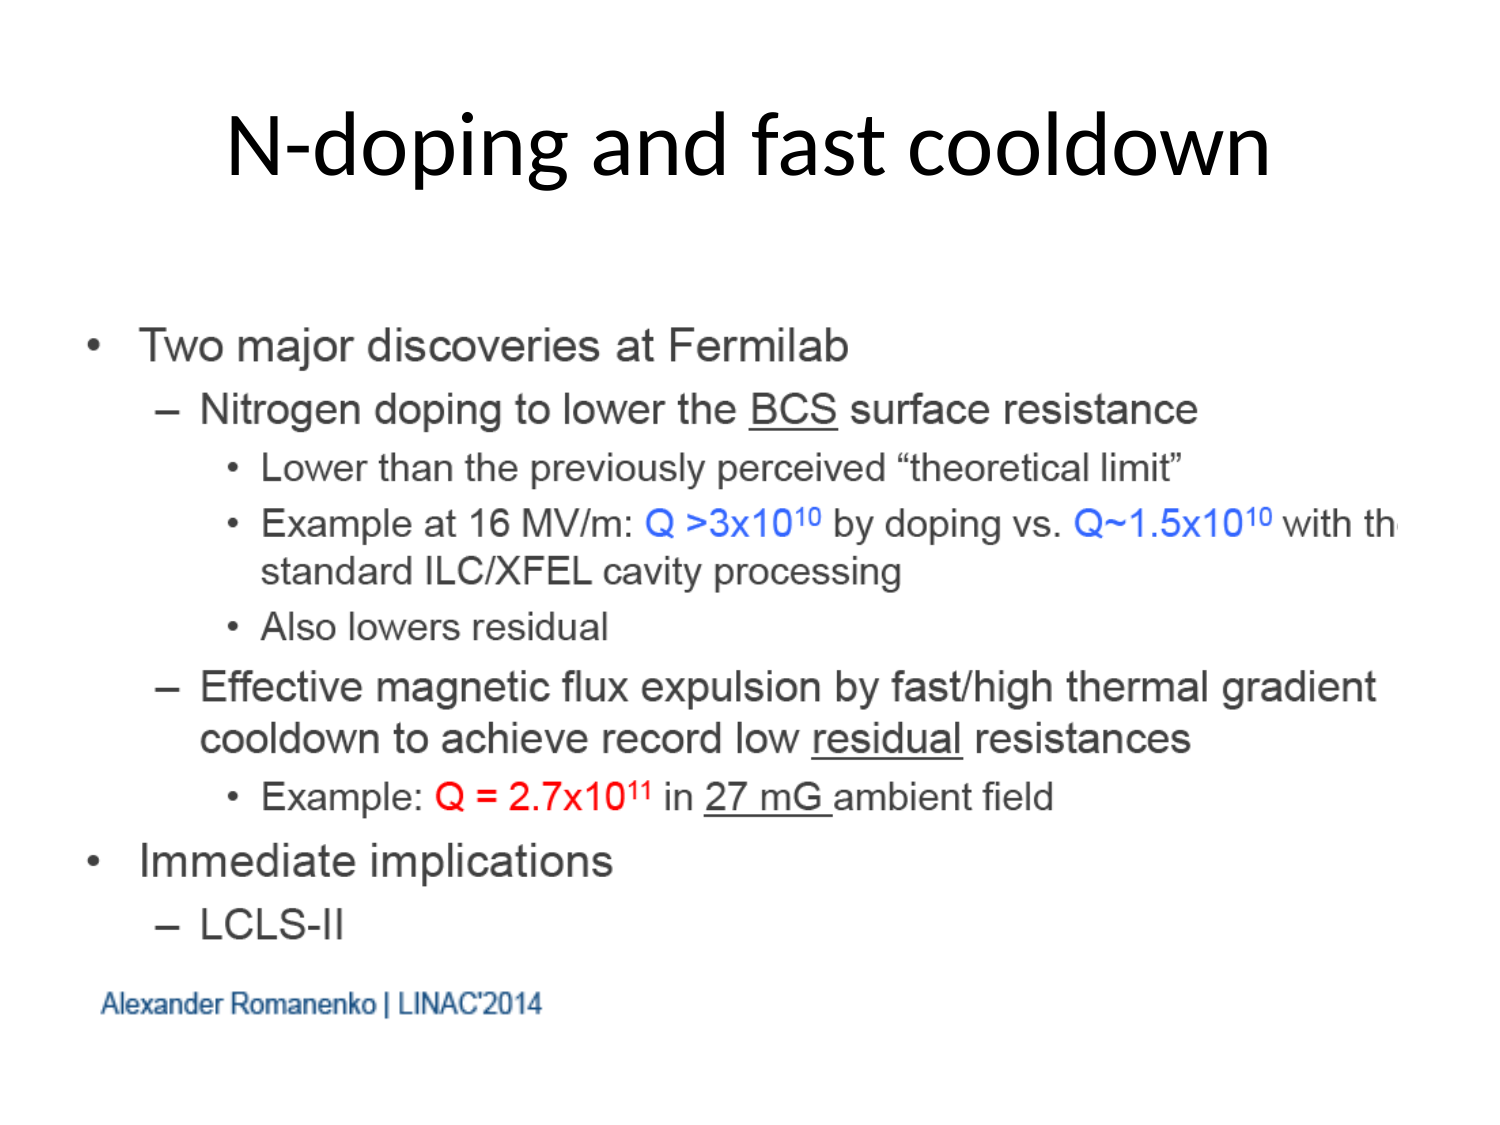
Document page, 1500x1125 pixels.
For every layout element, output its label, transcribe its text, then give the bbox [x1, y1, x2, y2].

title N-doping and fast cooldown [75, 45, 1425, 233]
picture [75, 979, 576, 1035]
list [74, 302, 1399, 965]
